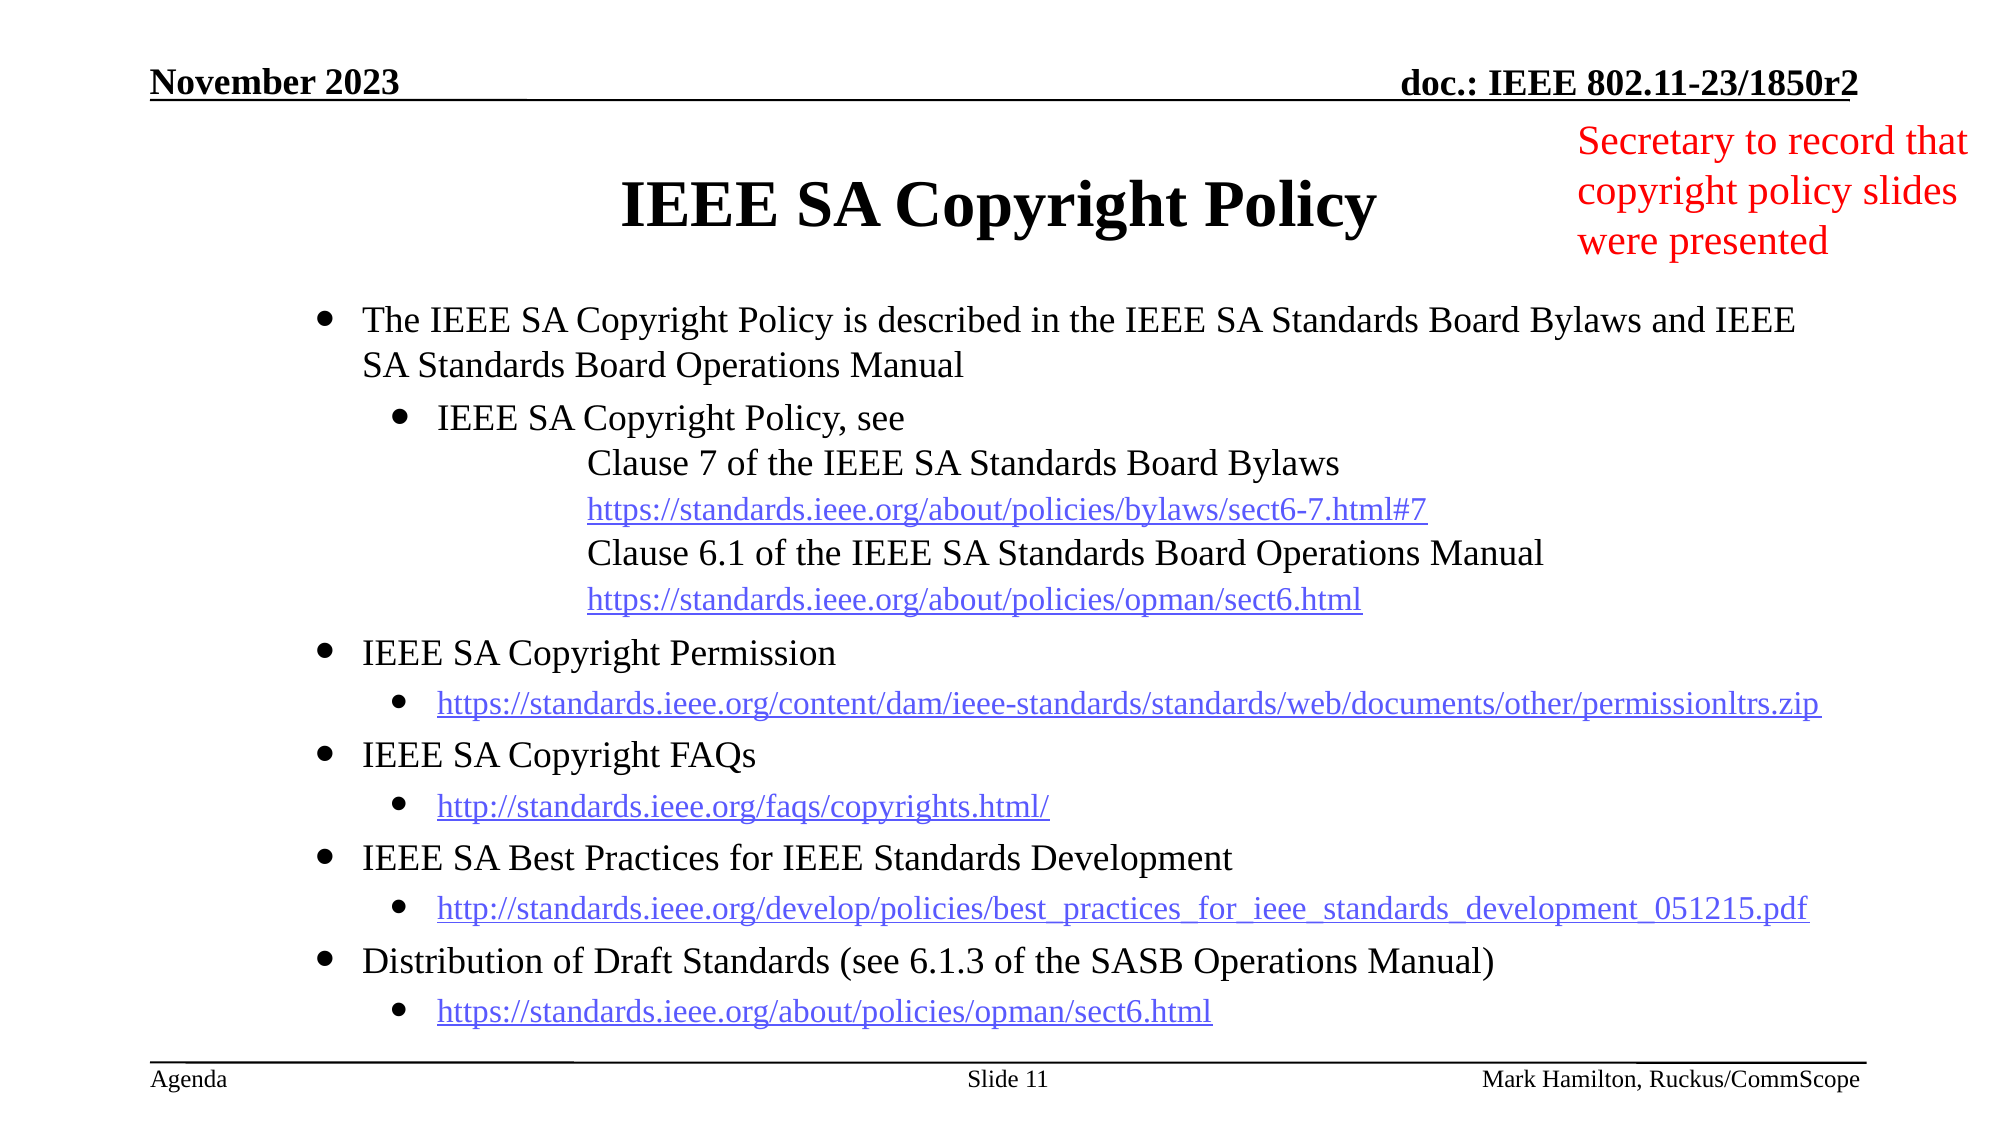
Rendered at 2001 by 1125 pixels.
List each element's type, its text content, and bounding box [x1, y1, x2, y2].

title IEEE SA Copyright Policy [149, 112, 1850, 287]
slide_number Slide 11 [950, 1061, 1067, 1123]
text_box Secretary to record that copyright policy slides were presented [1562, 104, 1988, 270]
list The IEEE SA Copyright Policy is described in the IEEE SA Standards Board Bylaws and IEEE SA Standards Board Operations Manual IEEE SA Copyright Policy, see Clause 7 of the IEEE SA Standards Board Bylaws https://standards.ieee.org/about/policies/bylaws/sect6-7.html#7 Clause 6.1 of the IEEE SA Standards Board Operations Manual https://standards.ieee.org/about/policies/opman/sect6.html IEEE SA Copyright Permission https://standards.ieee.org/content/dam/ieee-standards/standards/web/documents/other/permissionltrs.zip IEEE SA Copyright FAQs http://standards.ieee.org/faqs/copyrights.html/ IEEE SA Best Practices for IEEE Standards Development http://standards.ieee.org/develop/policies/best_practices_for_ieee_standards_development_051215.pdf Distribution of Draft Standards (see 6.1.3 of the SASB Operations Manual) https://standards.ieee.org/about/policies/opman/sect6.html [149, 287, 1850, 1063]
